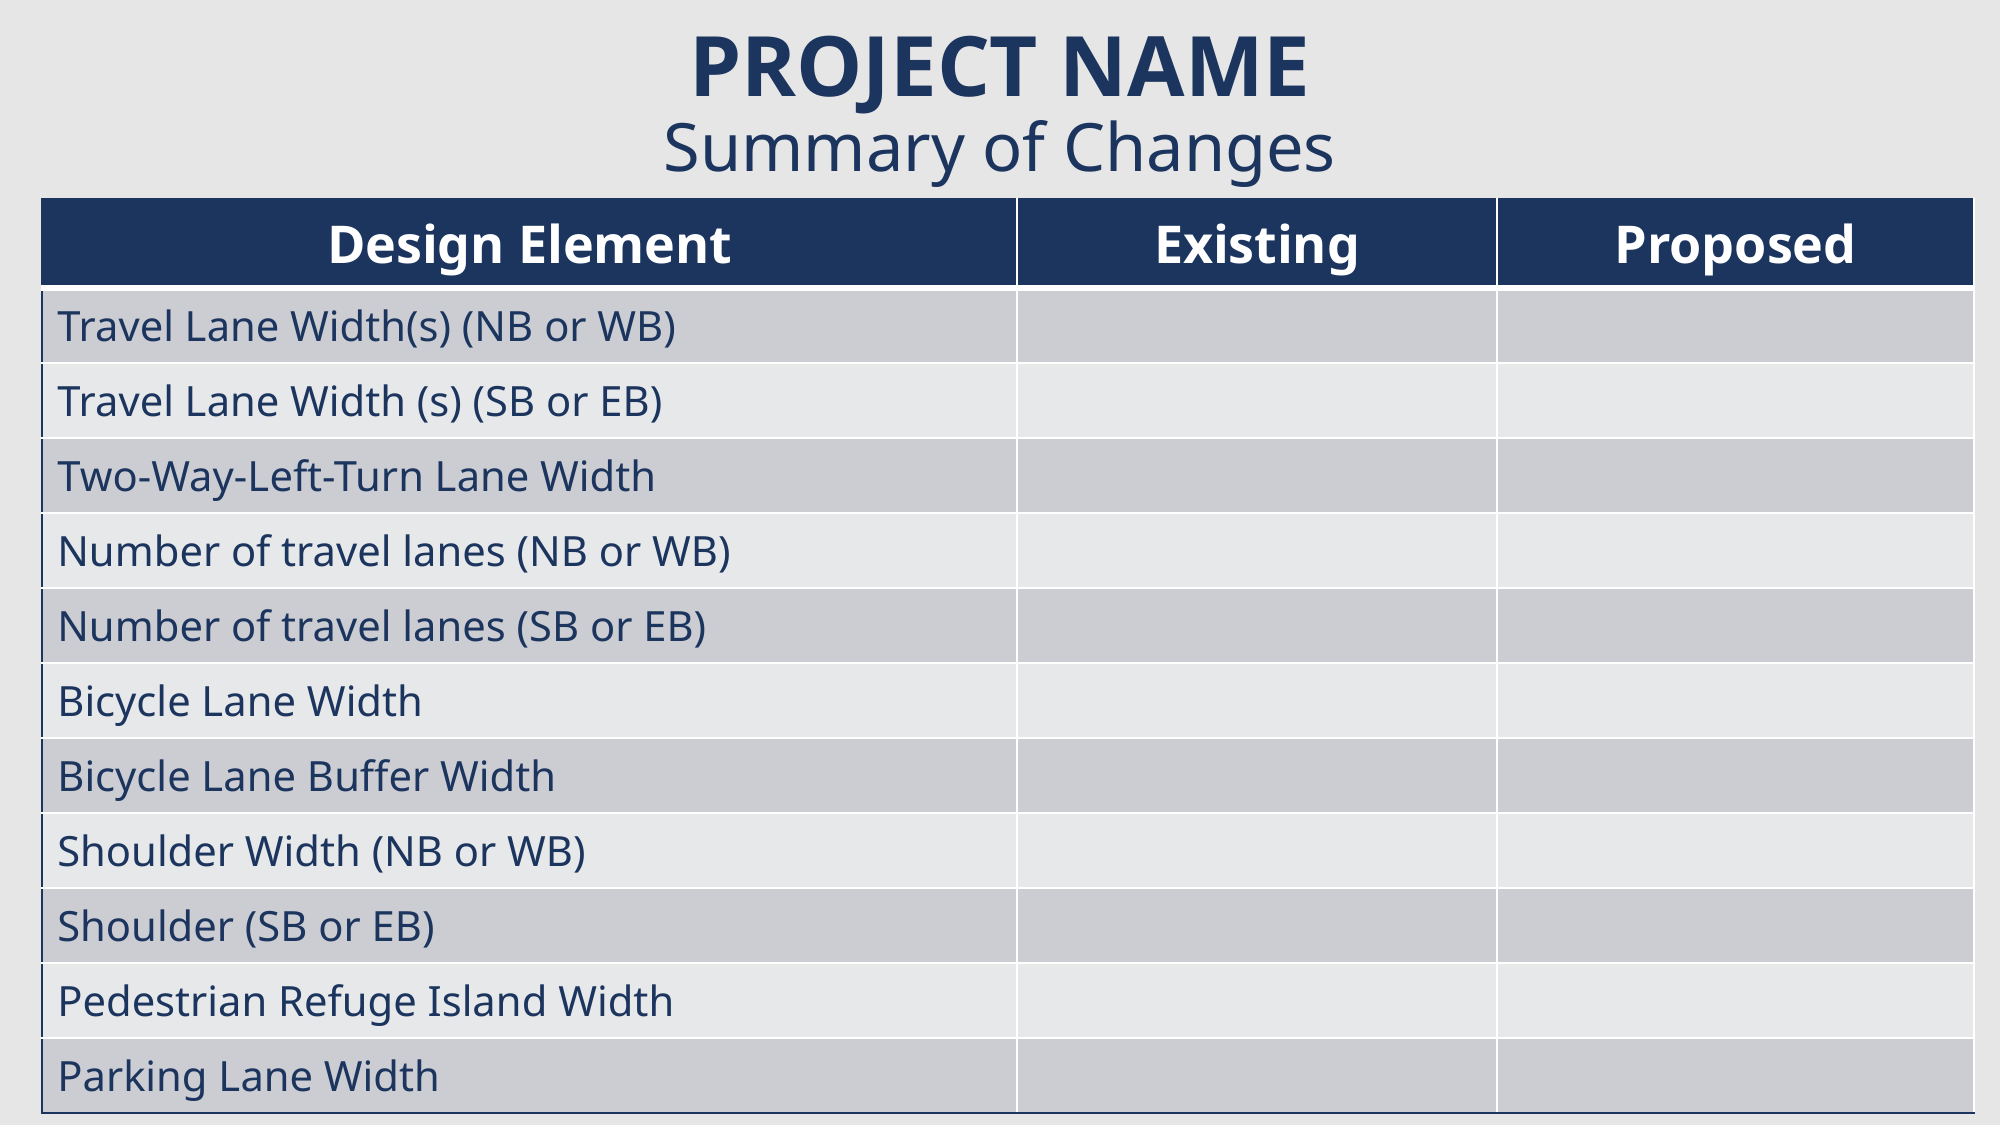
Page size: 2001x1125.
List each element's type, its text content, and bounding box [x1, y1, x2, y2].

table_header Design Element [43, 200, 1016, 285]
table_cell Parking Lane Width [43, 1039, 1016, 1112]
table_cell [1498, 664, 1973, 737]
table_cell [1498, 1039, 1973, 1112]
table_cell [1498, 439, 1973, 512]
table_cell [1498, 739, 1973, 812]
title PROJECT NAME Summary of Changes [0, 3, 2000, 207]
table_cell Shoulder (SB or EB) [43, 889, 1016, 962]
table_cell Shoulder Width (NB or WB) [43, 814, 1016, 887]
table_cell [1498, 964, 1973, 1037]
table_cell [1498, 814, 1973, 887]
table_cell Pedestrian Refuge Island Width [43, 964, 1016, 1037]
table_cell [1018, 364, 1496, 437]
table_cell [1018, 1039, 1496, 1112]
table_cell [1018, 814, 1496, 887]
table_cell Bicycle Lane Buffer Width [43, 739, 1016, 812]
table_cell [1498, 291, 1973, 362]
table_cell [1018, 514, 1496, 587]
table_cell [1018, 589, 1496, 662]
table_header Proposed [1498, 200, 1973, 285]
table_cell [1018, 291, 1496, 362]
table_cell Number of travel lanes (SB or EB) [43, 589, 1016, 662]
table_cell Two-Way-Left-Turn Lane Width [43, 439, 1016, 512]
table_cell [1018, 889, 1496, 962]
table_cell [1498, 889, 1973, 962]
table_cell Bicycle Lane Width [43, 664, 1016, 737]
table_header Existing [1018, 200, 1496, 285]
table_cell [1018, 439, 1496, 512]
table_cell [1498, 514, 1973, 587]
table_cell [1018, 964, 1496, 1037]
table_cell [1018, 739, 1496, 812]
table_cell [1498, 589, 1973, 662]
table_cell [1498, 364, 1973, 437]
table_cell Travel Lane Width (s) (SB or EB) [43, 364, 1016, 437]
table_cell Number of travel lanes (NB or WB) [43, 514, 1016, 587]
table_cell [1018, 664, 1496, 737]
table_cell Travel Lane Width(s) (NB or WB) [43, 291, 1016, 362]
